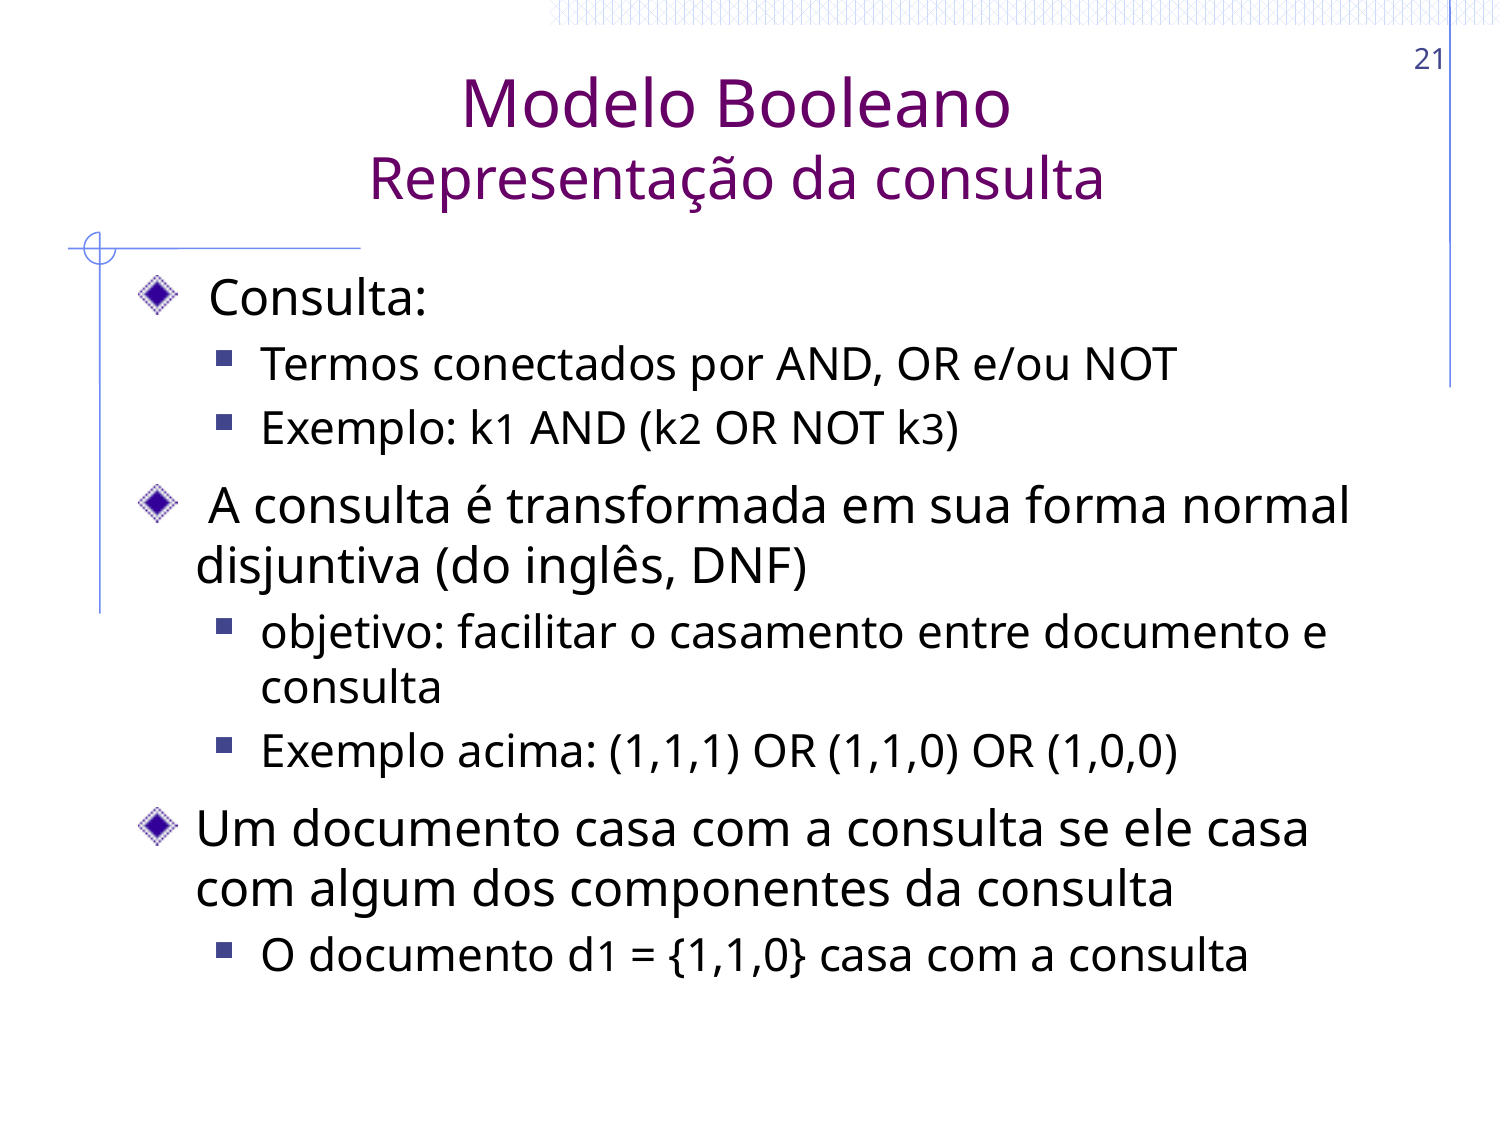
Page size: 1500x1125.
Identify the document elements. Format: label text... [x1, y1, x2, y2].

picture [138, 484, 178, 523]
picture [138, 807, 178, 846]
title Modelo Booleano Representação da consulta [99, 30, 1376, 219]
slide_number 21 [1149, 12, 1463, 88]
picture [138, 275, 178, 315]
list Consulta: Termos conectados por AND, OR e/ou NOT Exemplo: k1 AND (k2 OR NOT k3) A consulta é transformada em sua forma normal disjuntiva (do inglês, DNF) objetivo: facilitar o casamento entre documento e consulta Exemplo acima: (1,1,1) OR (1,1,0) OR (1,0,0) Um documento casa com a consulta se ele casa com algum dos componentes da consulta O documento d1 = {1,1,0} casa com a consulta [123, 257, 1400, 1047]
